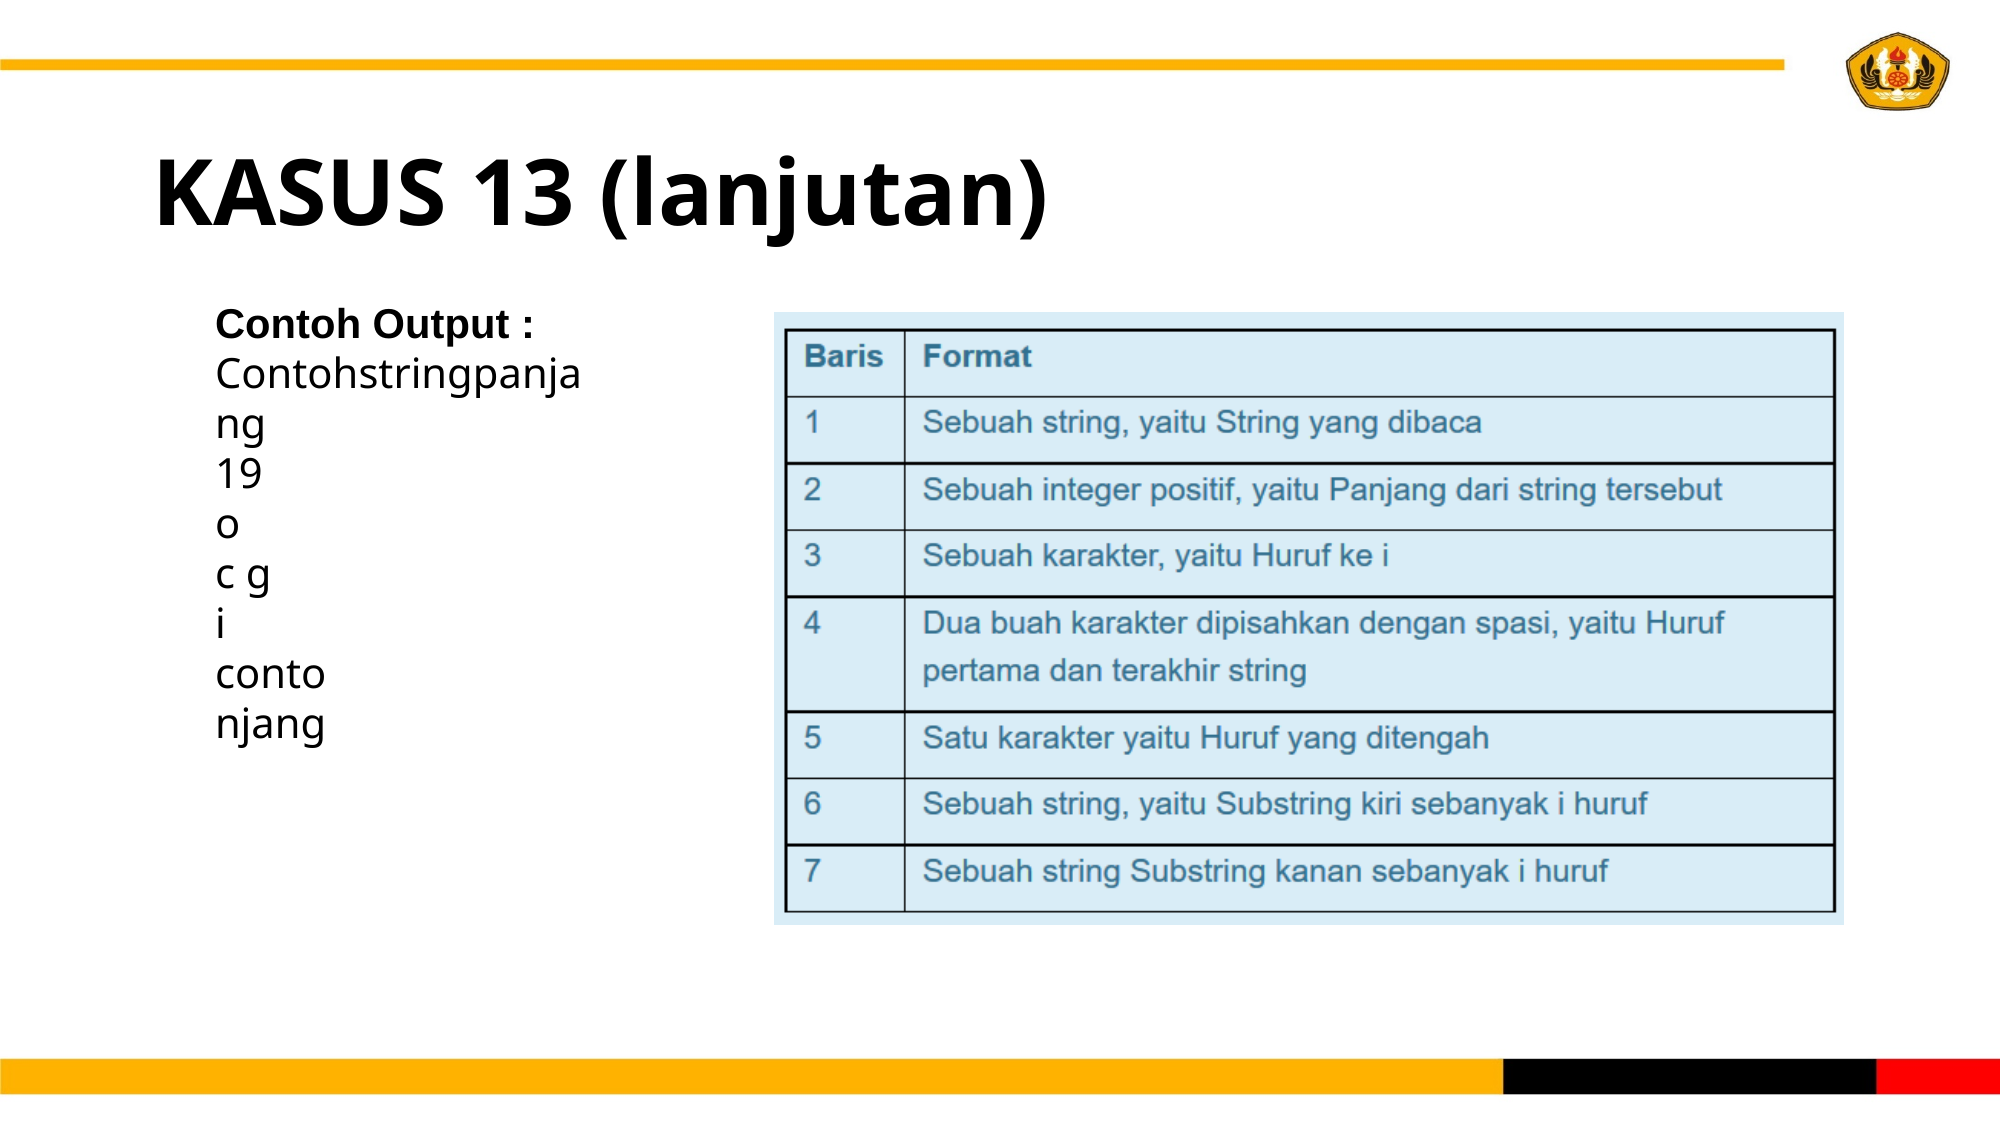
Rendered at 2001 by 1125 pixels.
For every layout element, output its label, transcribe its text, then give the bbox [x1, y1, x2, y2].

picture [0, 0, 2000, 1125]
list Contoh Output : Contohstringpanjang 19 o c g i conto njang [200, 195, 620, 849]
title KASUS 13 (lanjutan) [137, 114, 1863, 278]
